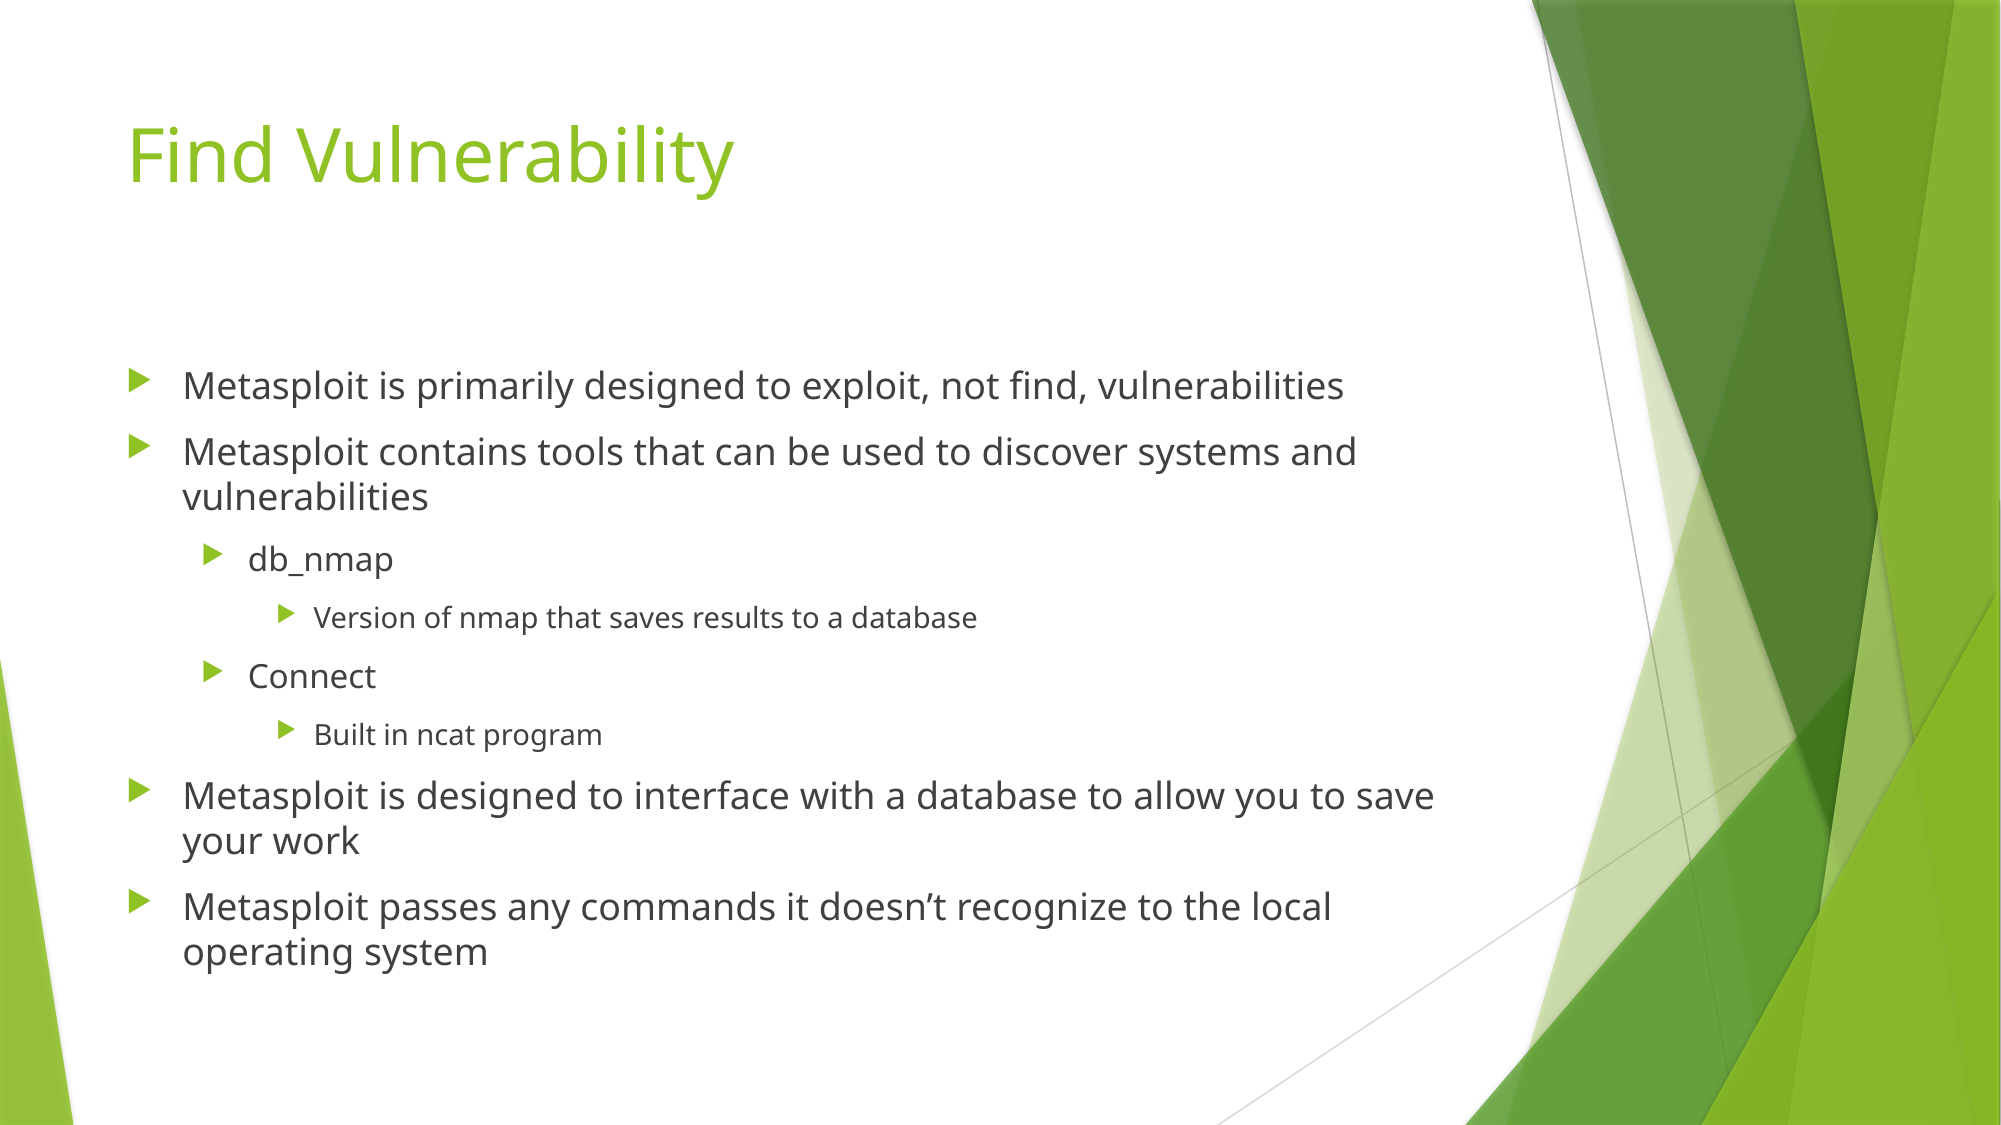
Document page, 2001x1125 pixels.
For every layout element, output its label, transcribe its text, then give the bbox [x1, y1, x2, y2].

title Find Vulnerability [111, 99, 1522, 317]
list Metasploit is primarily designed to exploit, not find, vulnerabilities Metasploit contains tools that can be used to discover systems and vulnerabilities db_nmap Version of nmap that saves results to a database Connect Built in ncat program Metasploit is designed to interface with a database to allow you to save your work Metasploit passes any commands it doesn’t recognize to the local operating system [111, 354, 1522, 992]
